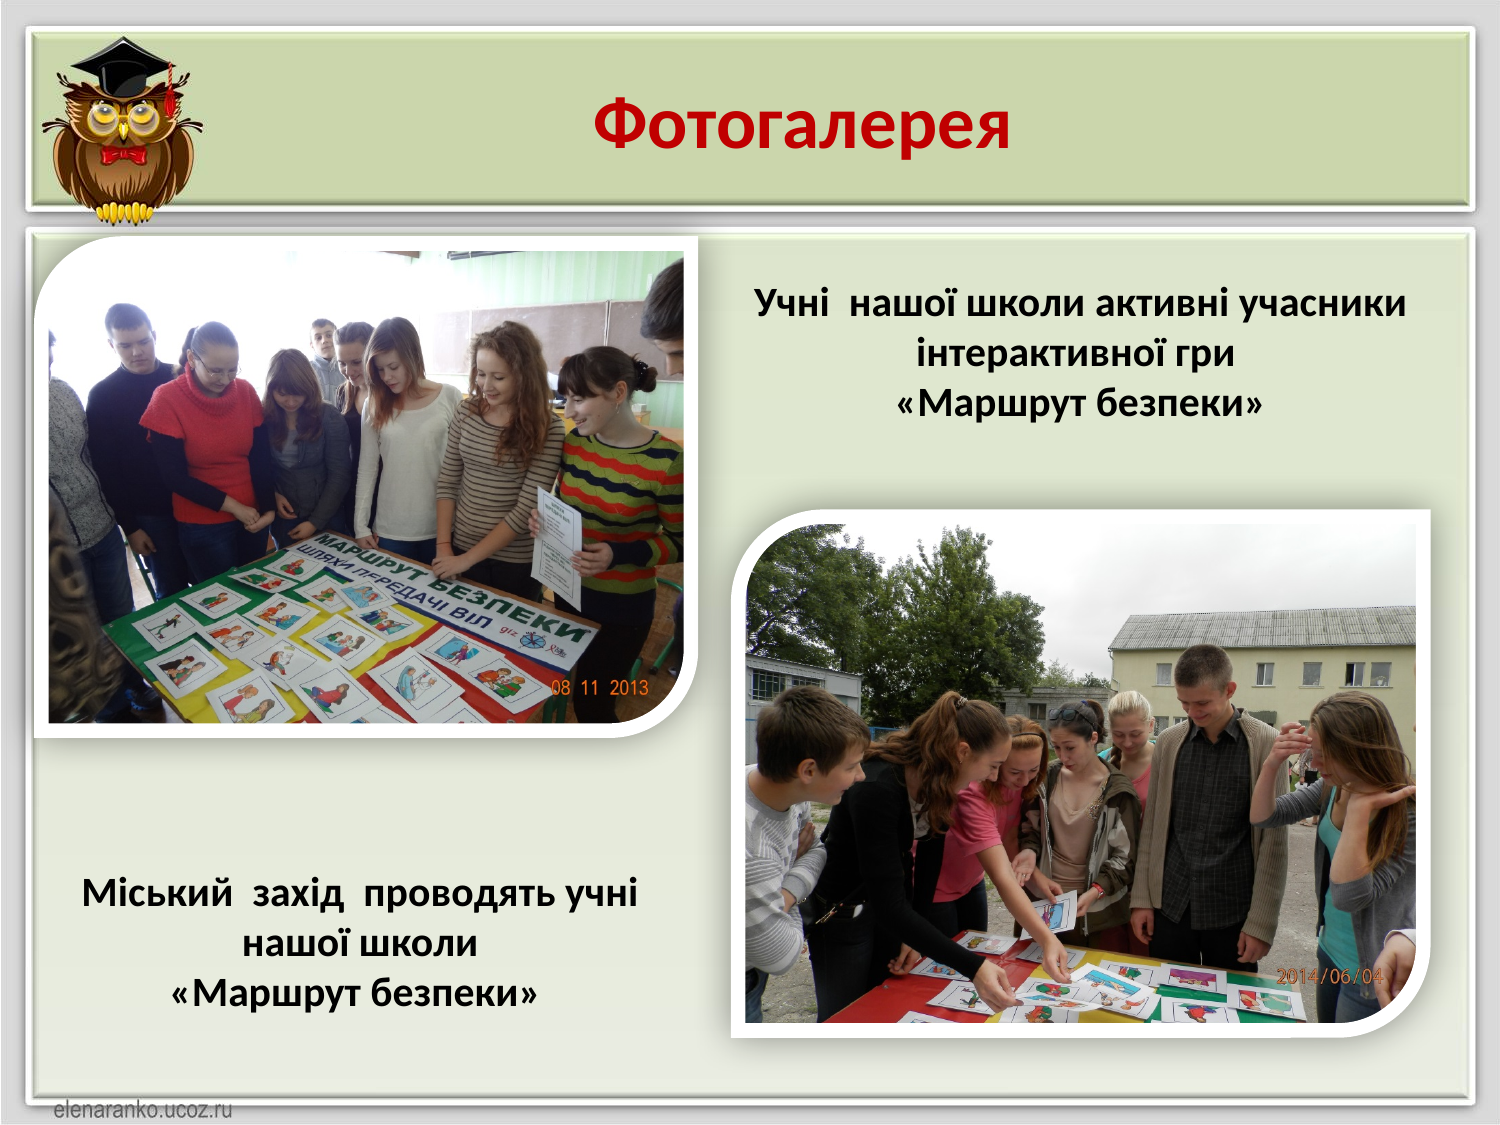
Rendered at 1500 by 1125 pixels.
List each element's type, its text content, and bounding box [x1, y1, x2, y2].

text_box Учні нашої школи активні учасники інтерактивної гри «Маршрут безпеки» [738, 267, 1424, 432]
picture [0, 0, 1500, 1125]
text_box Міський захід проводять учні нашої школи «Маршрут безпеки» [64, 857, 656, 1073]
text_box Фотогалерея [289, 66, 1317, 172]
